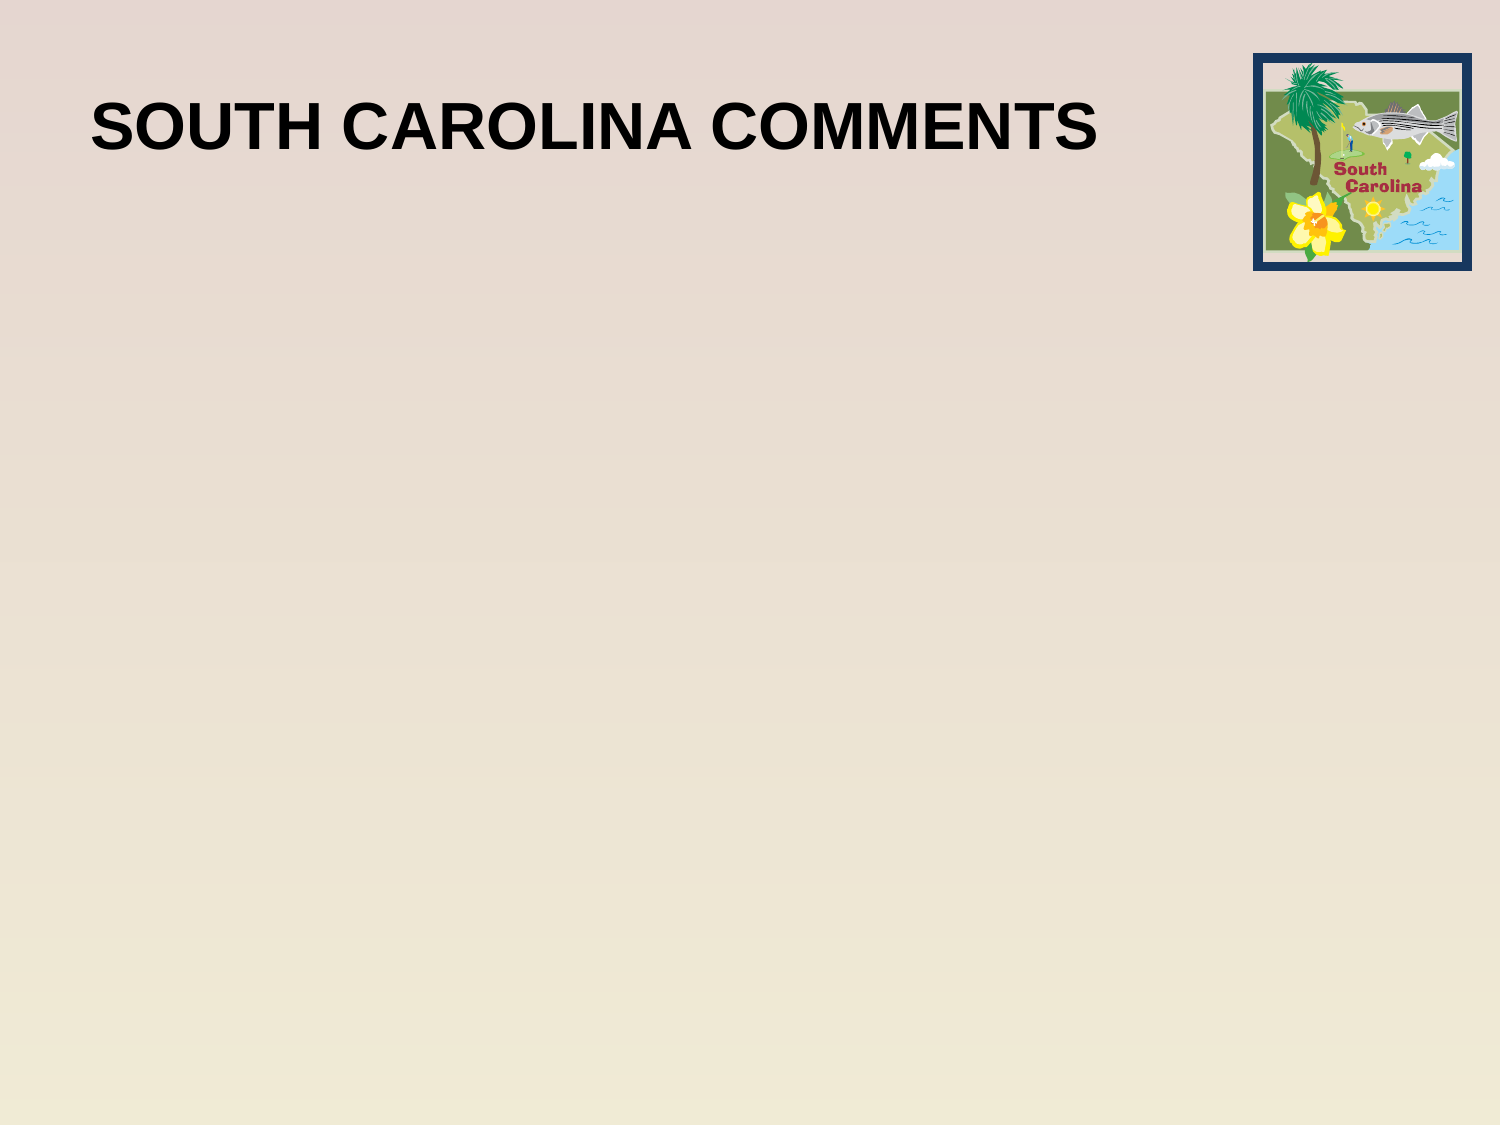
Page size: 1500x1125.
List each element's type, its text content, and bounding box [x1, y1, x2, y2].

picture [1262, 62, 1463, 263]
title SOUTH CAROLINA COMMENTS [75, 45, 1425, 200]
